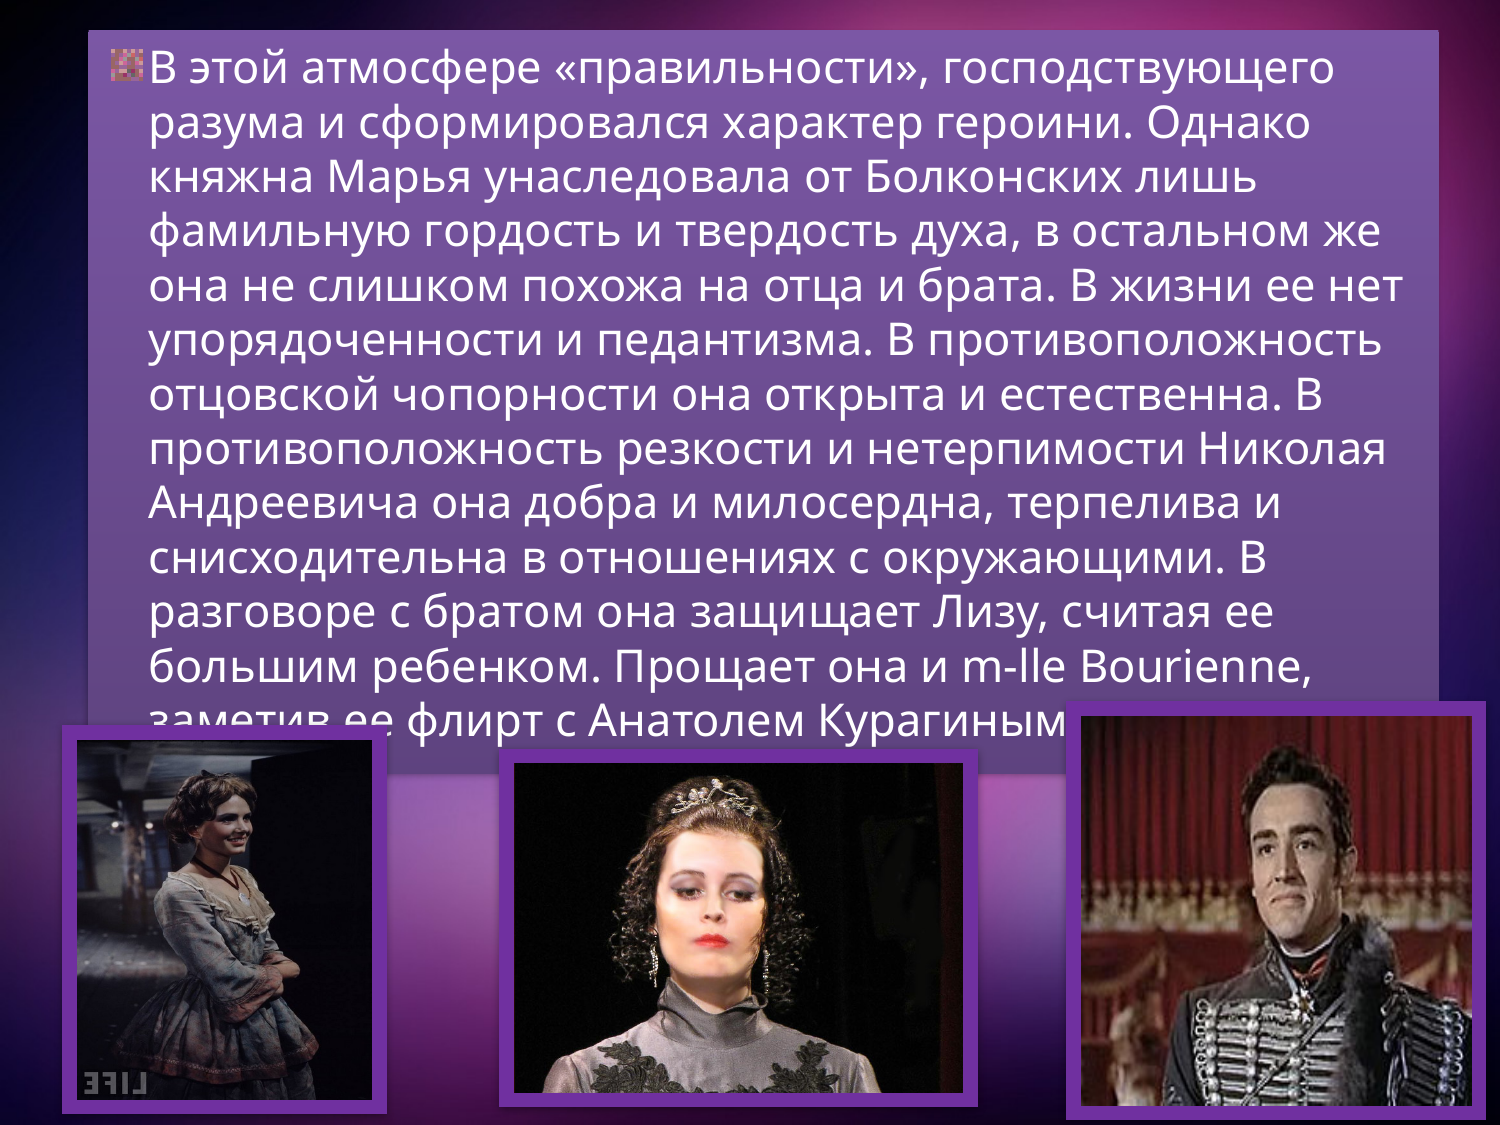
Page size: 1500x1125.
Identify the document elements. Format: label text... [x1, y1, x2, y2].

list В этой атмосфере «правильности», господствующего разума и сформировался характер героини. Однако княжна Марья унаследовала от Болконских лишь фамильную гордость и твердость духа, в остальном же она не слишком похожа на отца и брата. В жизни ее нет упорядоченности и педантизма. В противоположность отцовской чопорности она открыта и естественна. В противоположность резкости и нетерпимости Николая Андреевича она добра и милосердна, терпелива и снисходительна в отношениях с окружающими. В разговоре с братом она защищает Лизу, считая ее большим ребенком. Прощает она и m-lle Bourienne, заметив ее флирт с Анатолем Курагиным. [88, 30, 1439, 774]
picture [0, 0, 1500, 1125]
